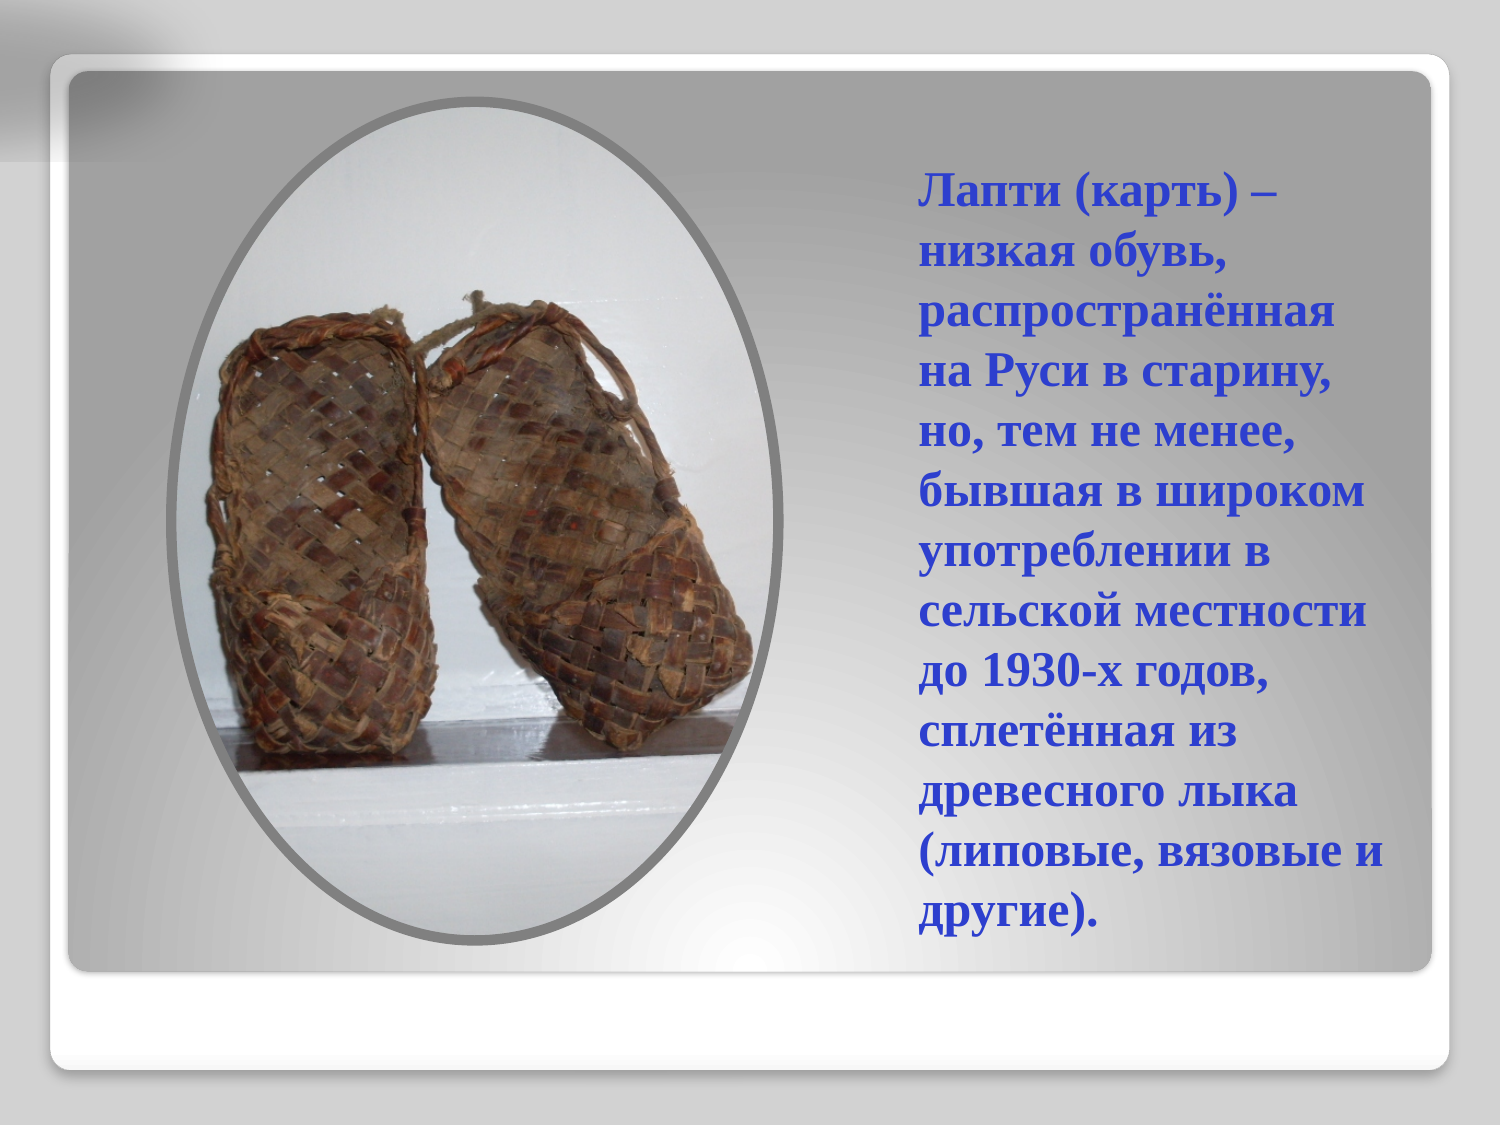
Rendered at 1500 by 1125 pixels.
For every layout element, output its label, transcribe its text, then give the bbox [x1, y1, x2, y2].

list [170, 101, 779, 941]
text_box Лапти (карть) – низкая обувь, распространённая на Руси в старину, но, тем не менее, бывшая в широком употреблении в сельской местности до 1930-х годов, сплетённая из древесного лыка (липовые, вязовые и другие). [903, 148, 1412, 944]
